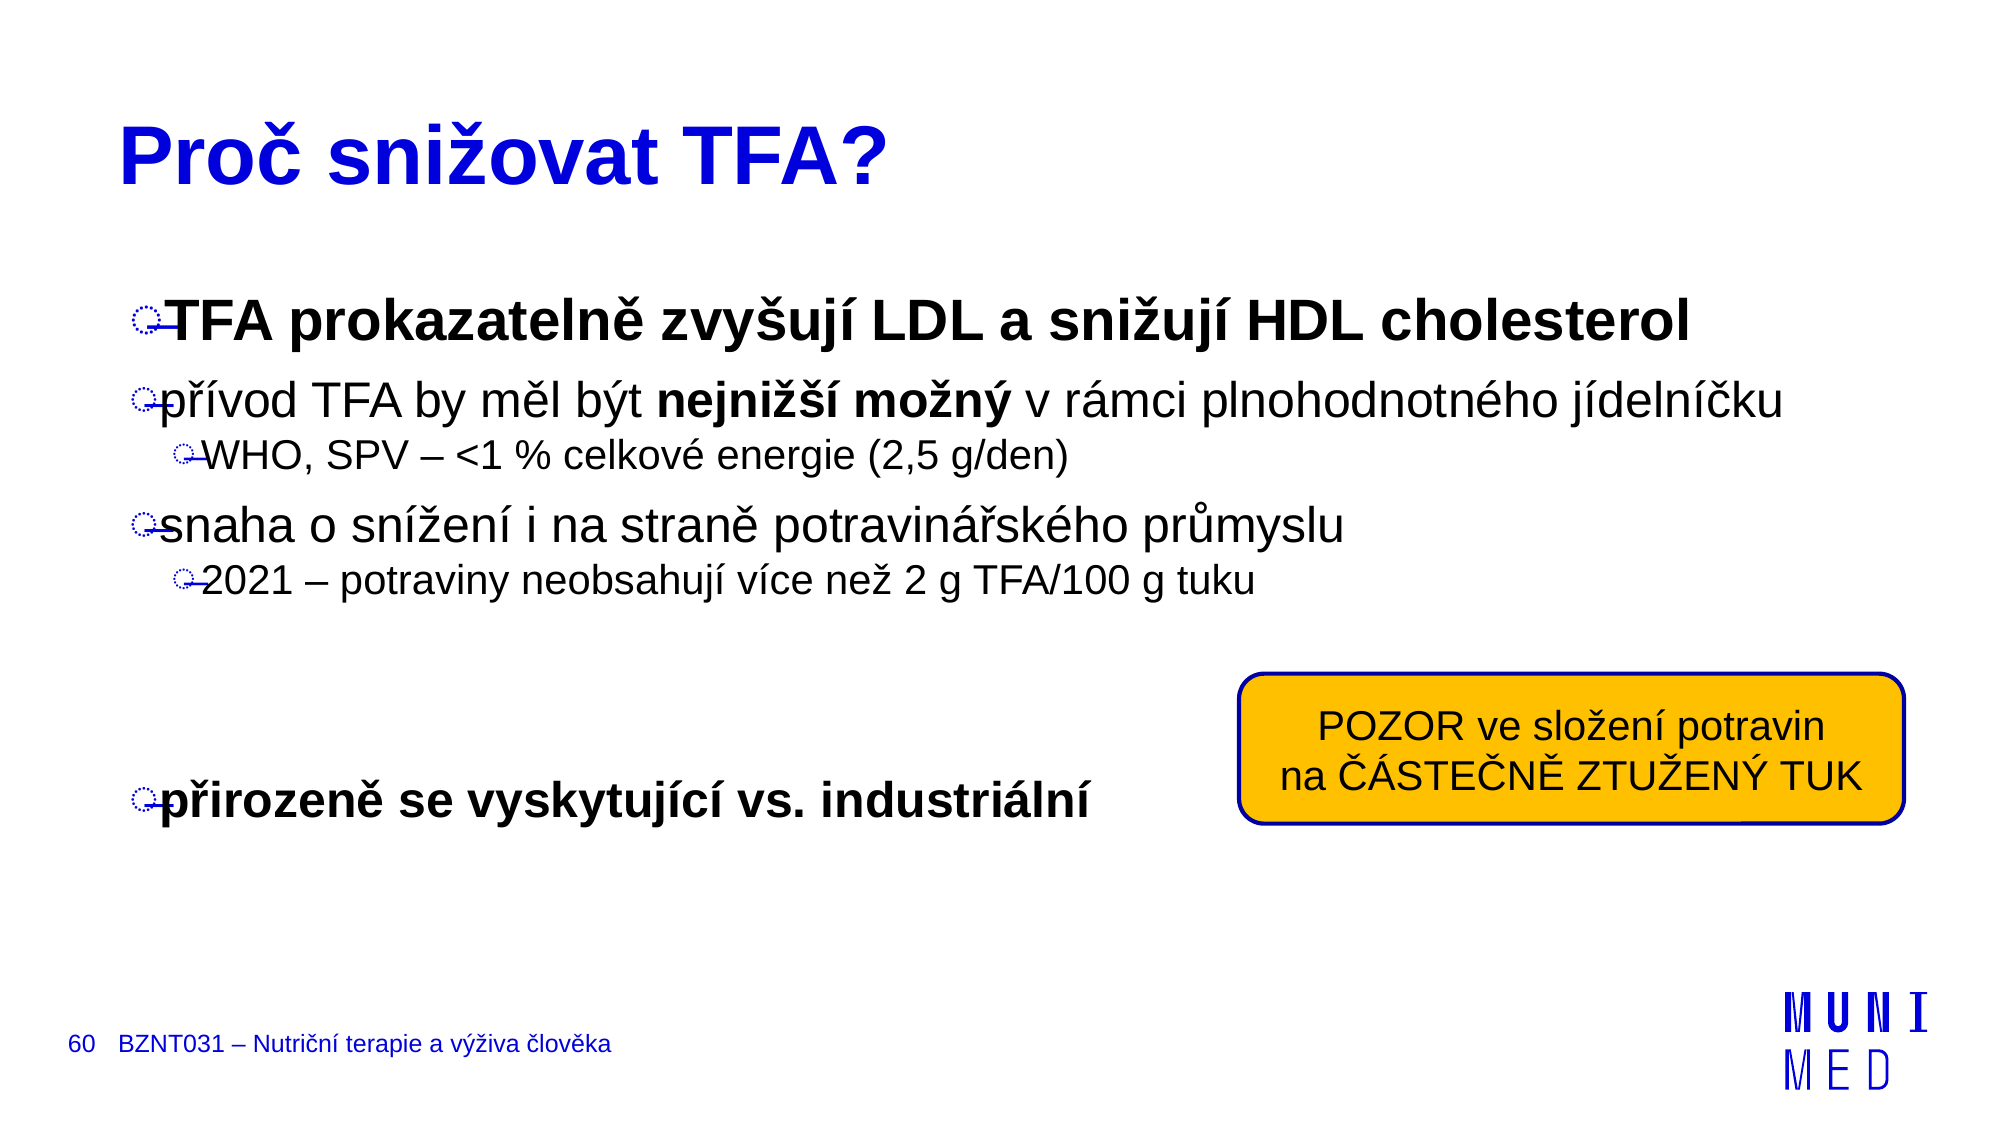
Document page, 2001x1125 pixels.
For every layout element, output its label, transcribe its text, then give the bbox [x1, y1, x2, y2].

list TFA prokazatelně zvyšují LDL a snižují HDL cholesterol přívod TFA by měl být nejnižší možný v rámci plnohodnotného jídelníčku WHO, SPV – <1 % celkové energie (2,5 g/den) snaha o snížení i na straně potravinářského průmyslu 2021 – potraviny neobsahují více než 2 g TFA/100 g tuku přirozeně se vyskytující vs. industriální [118, 277, 1883, 957]
slide_number 60 [67, 1021, 110, 1063]
footer BZNT031 – Nutriční terapie a výživa člověka [118, 1021, 1418, 1063]
text_box POZOR ve složení potravin na ČÁSTEČNĚ ZTUŽENÝ TUK [1236, 671, 1907, 826]
title Proč snižovat TFA? [118, 118, 1883, 193]
